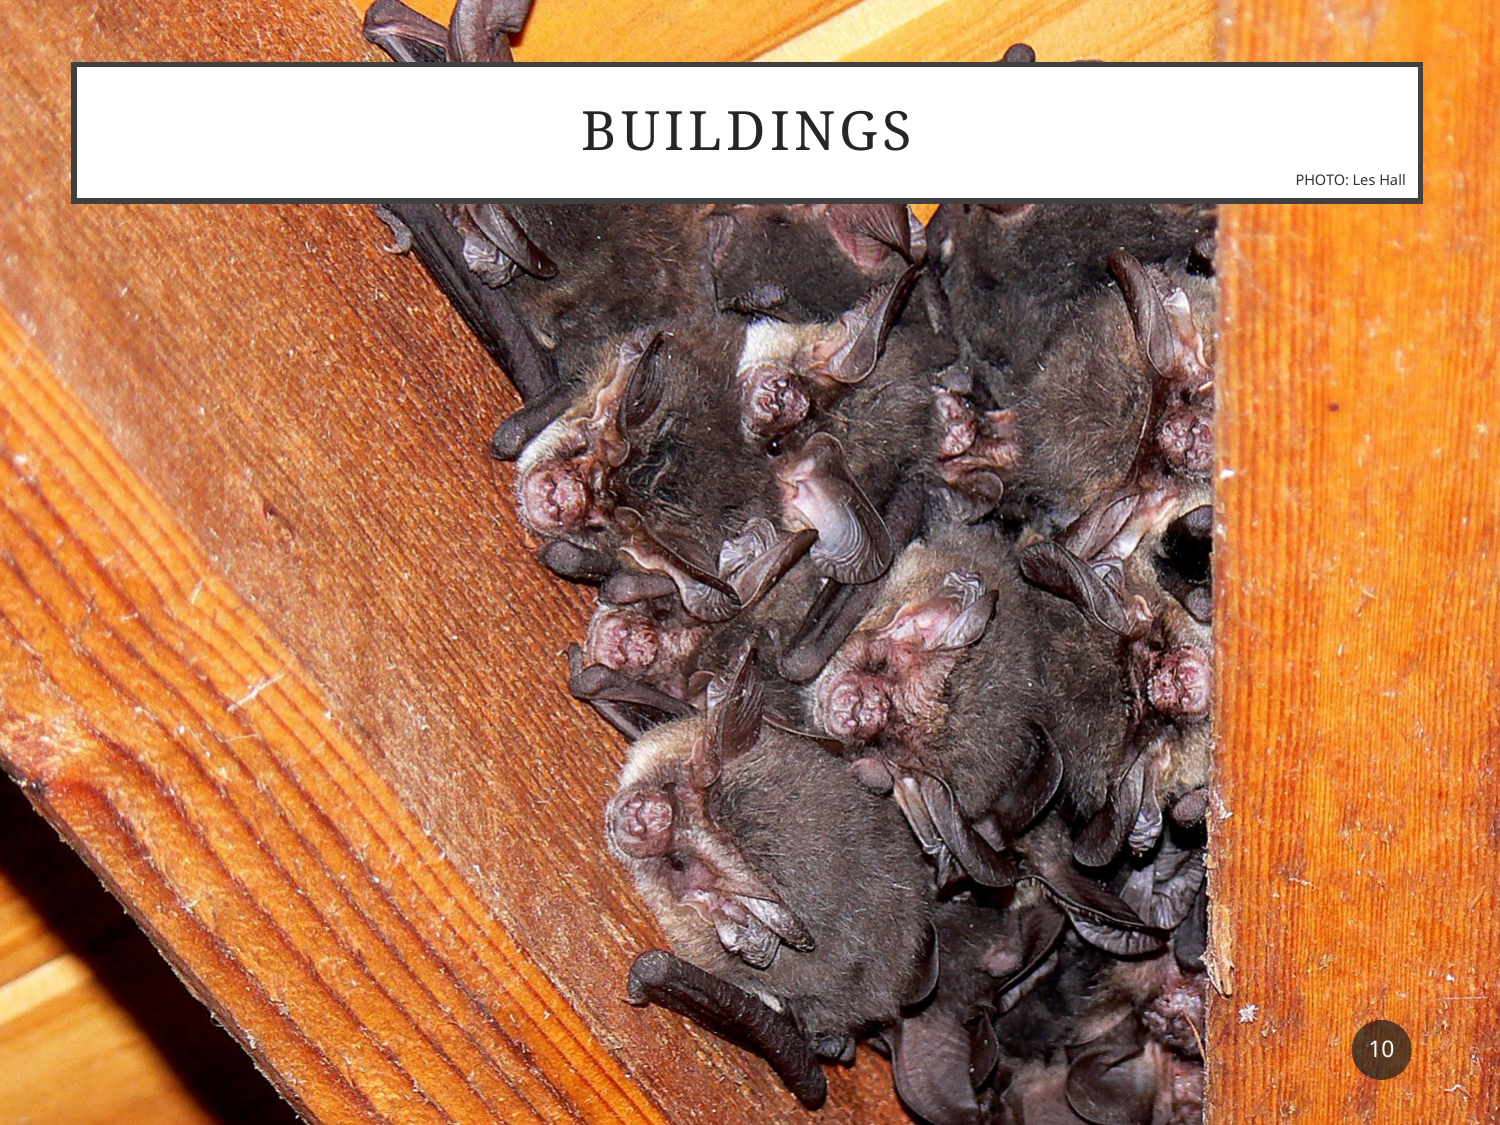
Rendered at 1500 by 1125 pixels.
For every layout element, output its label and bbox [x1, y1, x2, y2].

list [0, 0, 1500, 1125]
